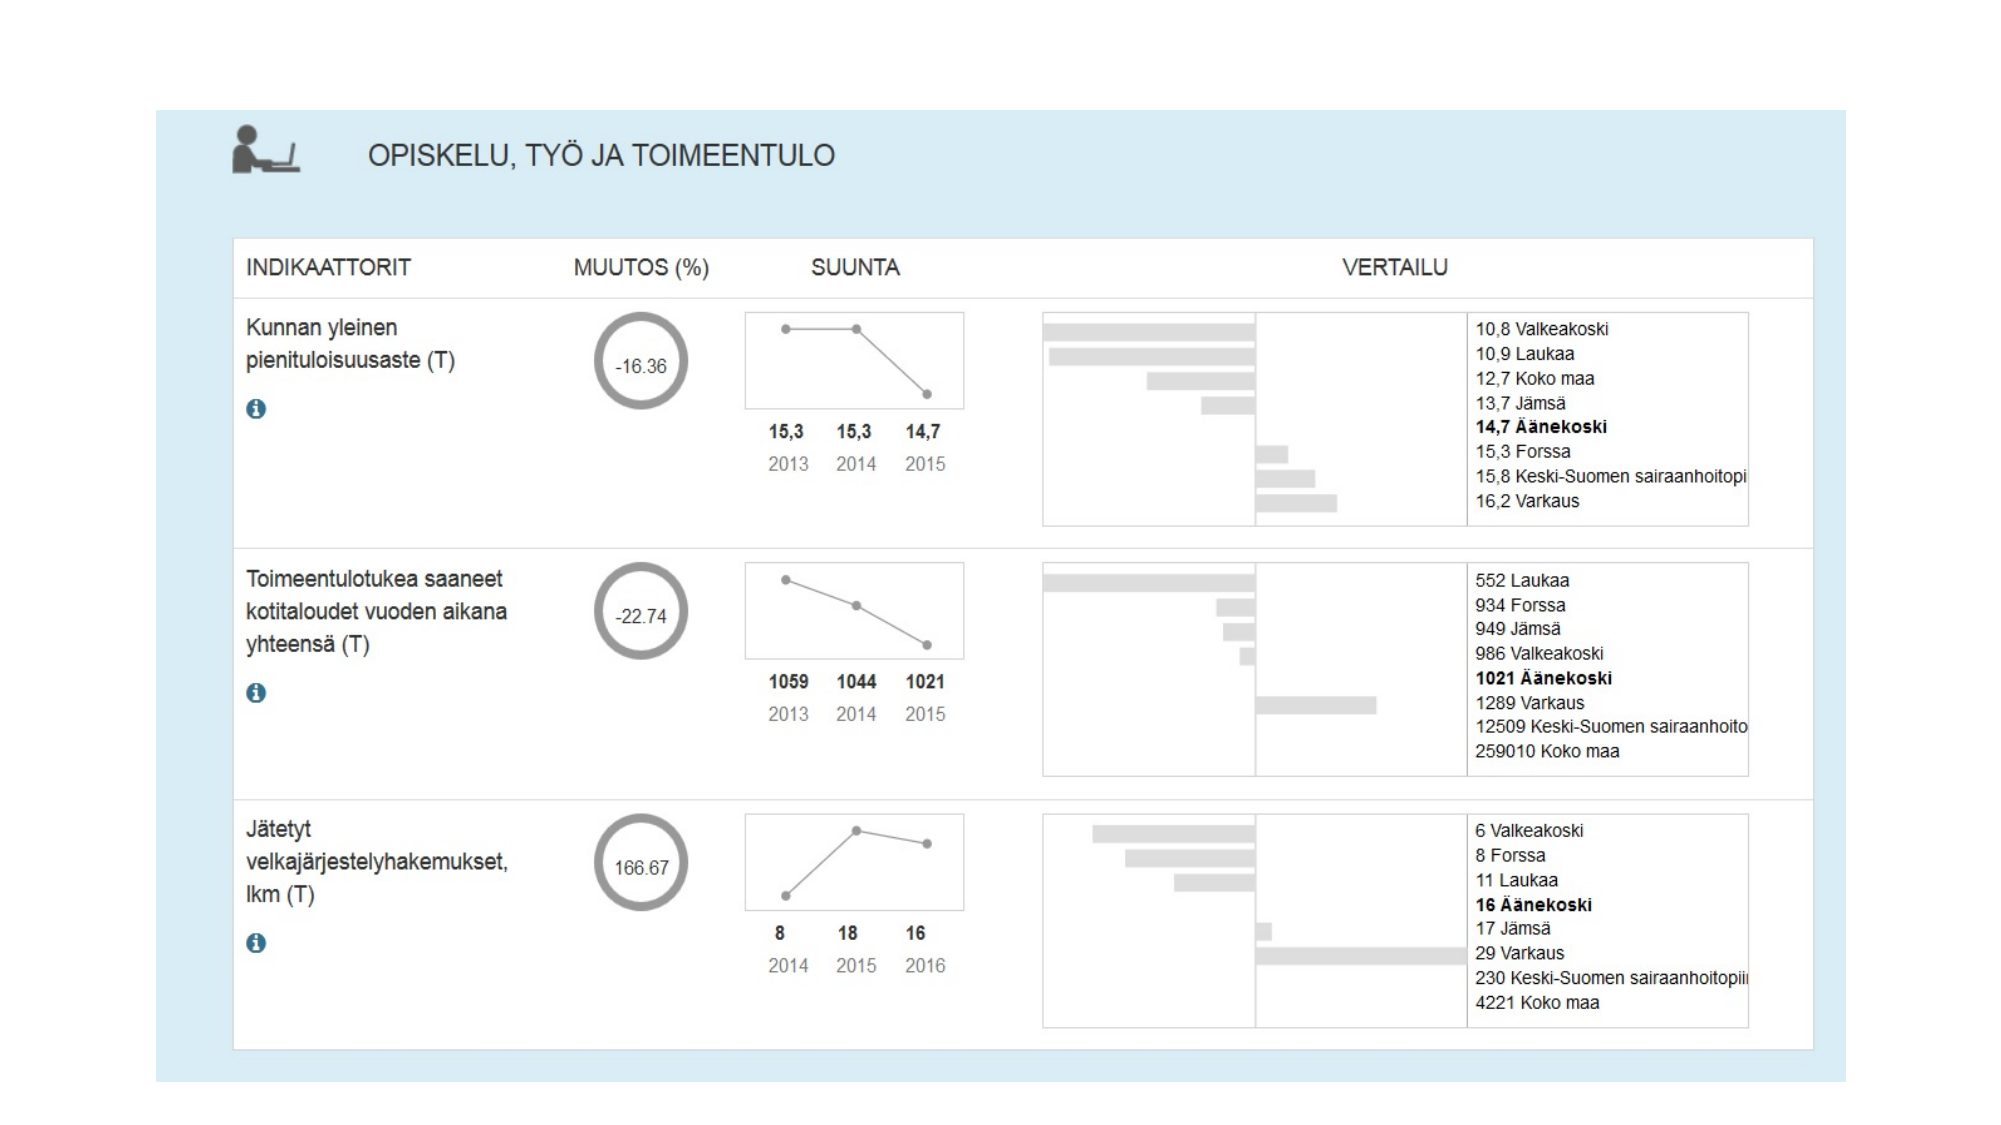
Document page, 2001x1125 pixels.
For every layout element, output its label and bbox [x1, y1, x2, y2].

list [156, 110, 1846, 1082]
